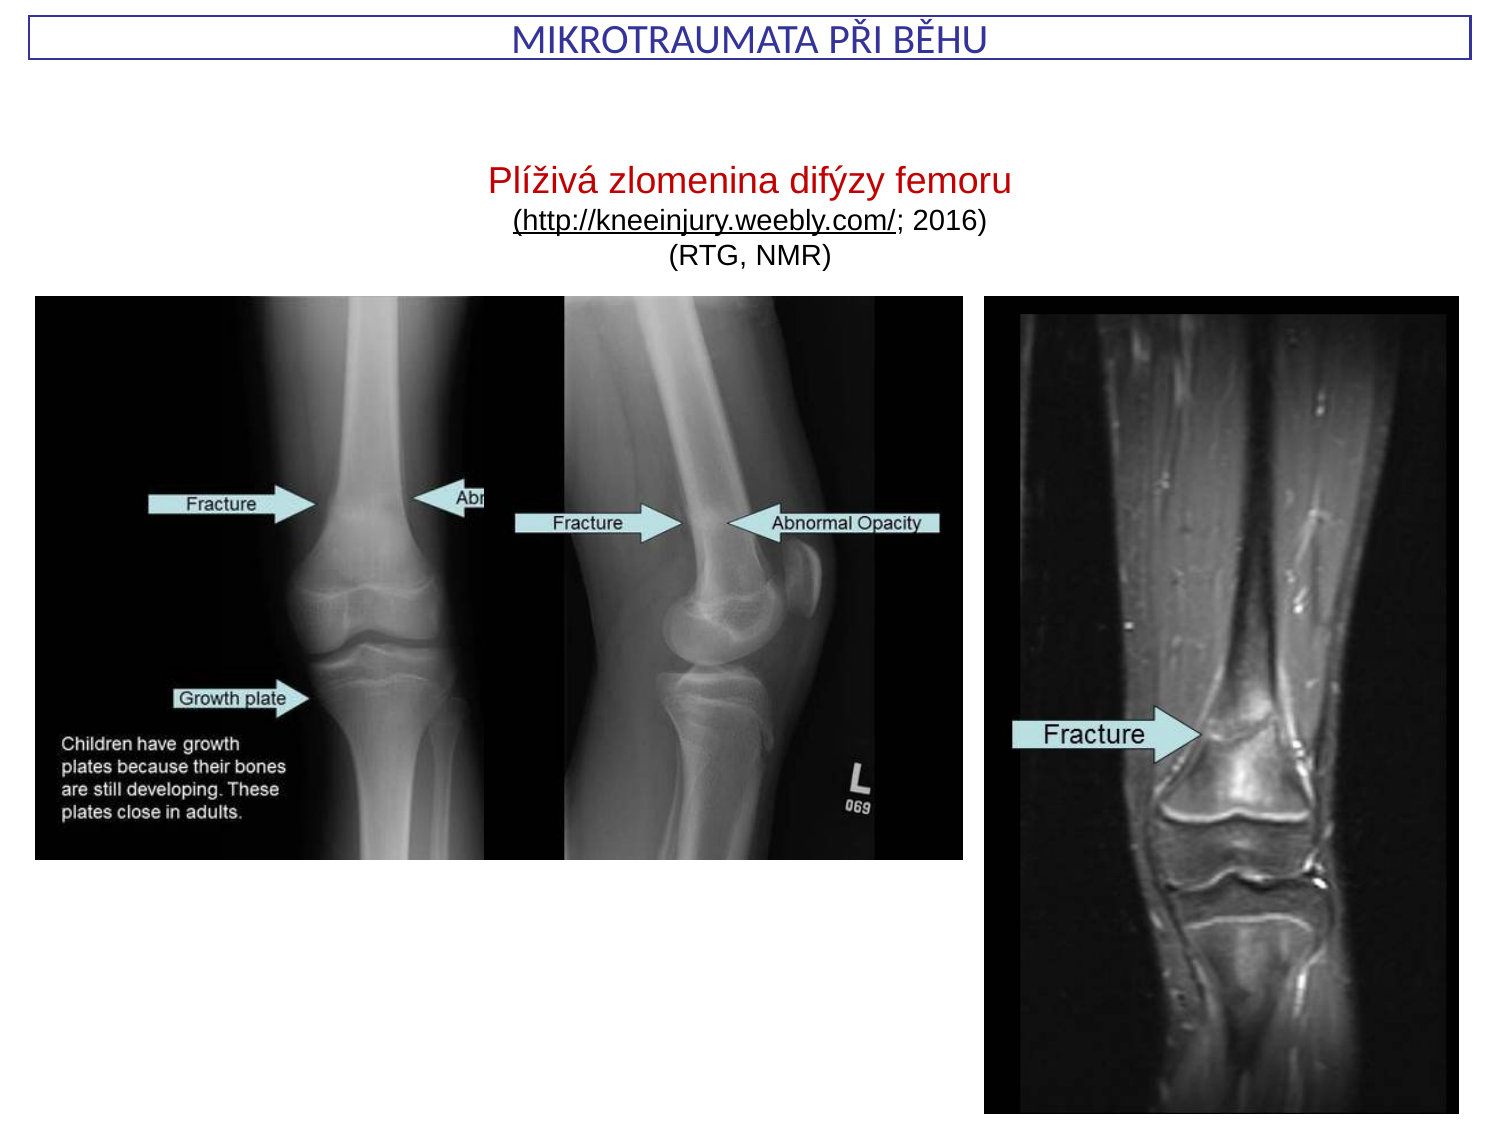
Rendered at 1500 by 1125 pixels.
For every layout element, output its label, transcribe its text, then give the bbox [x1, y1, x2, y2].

text_box Plíživá zlomenina difýzy femoru (http://kneeinjury.weebly.com/; 2016) (RTG, NMR) [464, 148, 1036, 279]
text_box MIKROTRAUMATA PŘI BĚHU [29, 15, 1471, 59]
picture [984, 296, 1459, 1114]
picture [35, 296, 963, 860]
